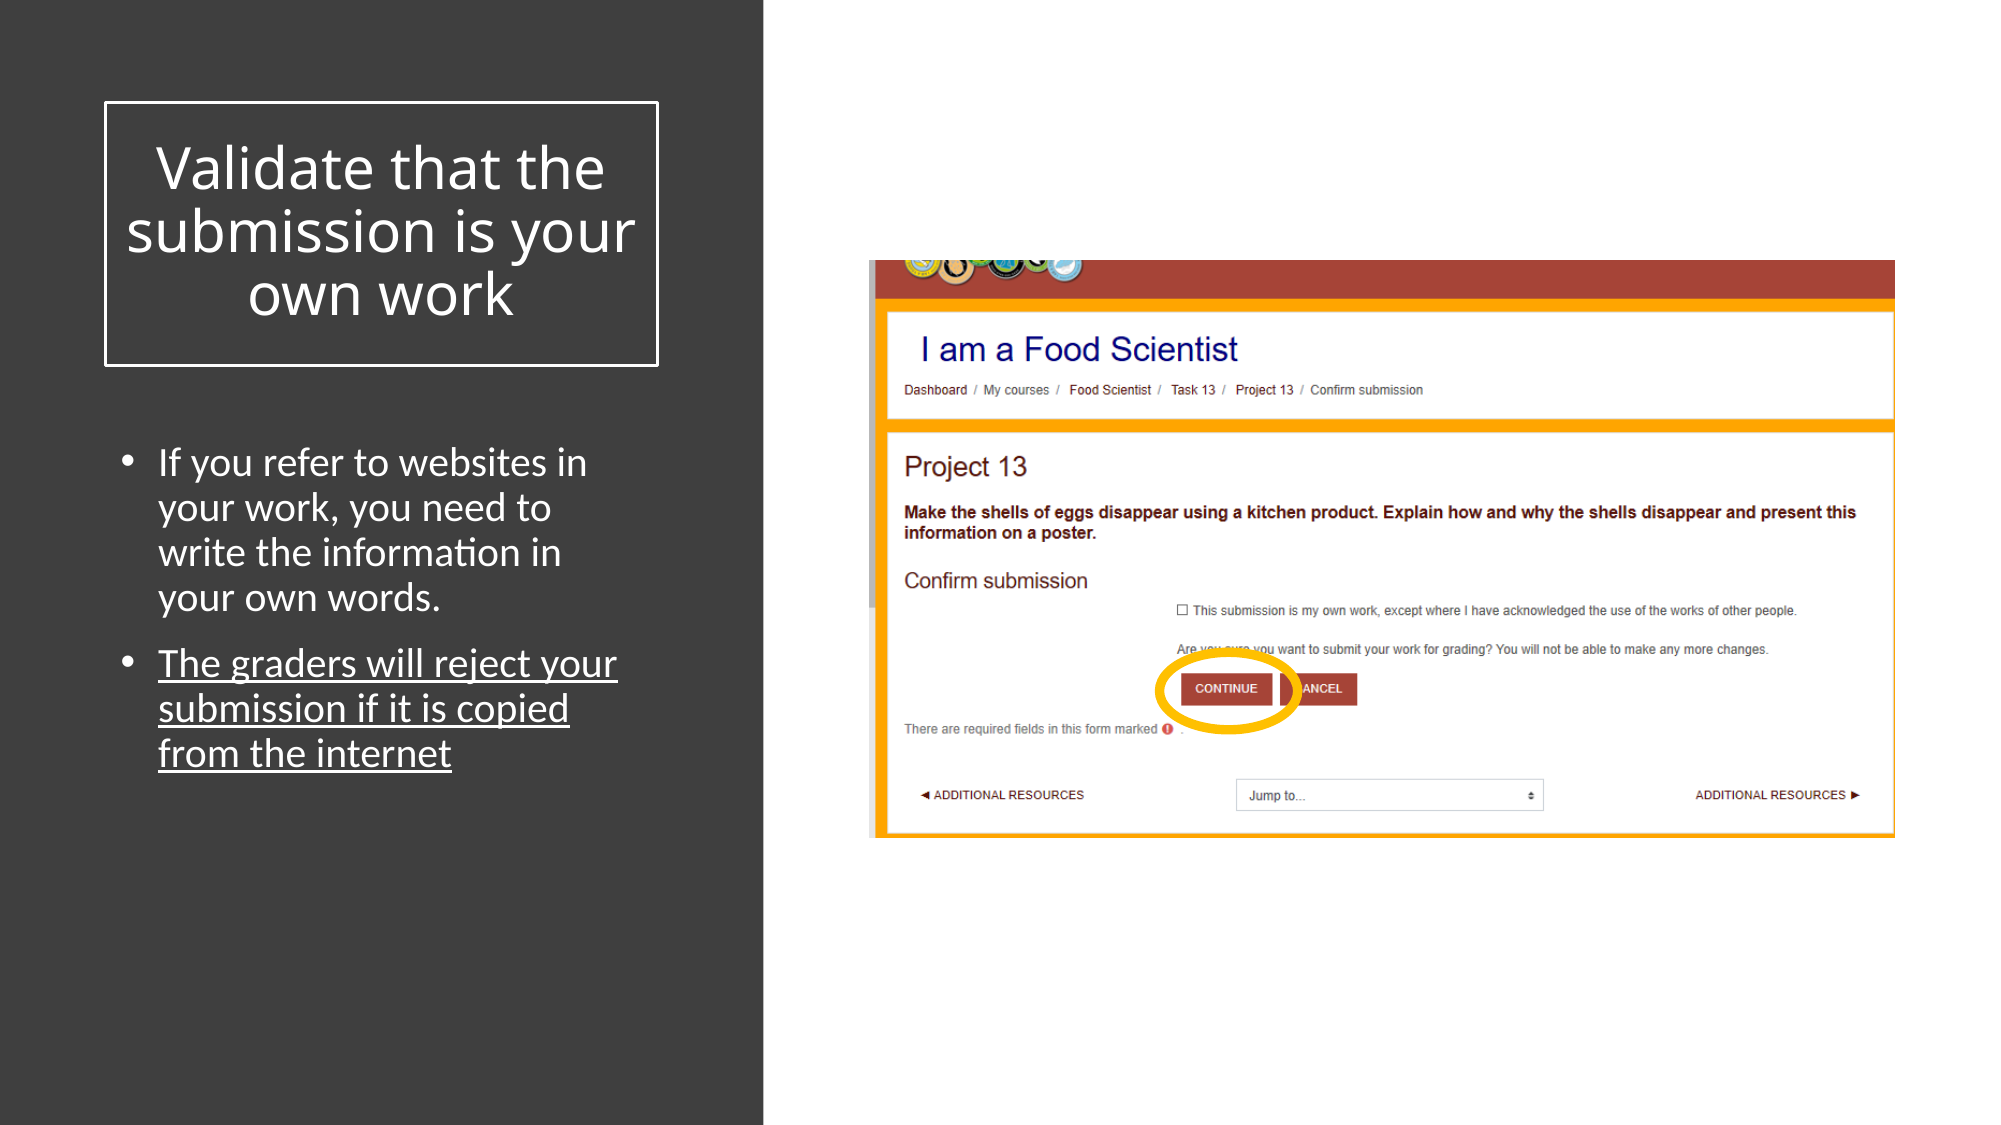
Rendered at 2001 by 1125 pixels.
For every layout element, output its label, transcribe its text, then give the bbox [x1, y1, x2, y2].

picture [869, 260, 1895, 838]
title Validate that the submission is your own work [105, 102, 658, 366]
list If you refer to websites in your work, you need to write the information in your own words. The graders will reject your submission if it is copied from the internet [105, 432, 658, 994]
text_box [0, 0, 764, 1125]
